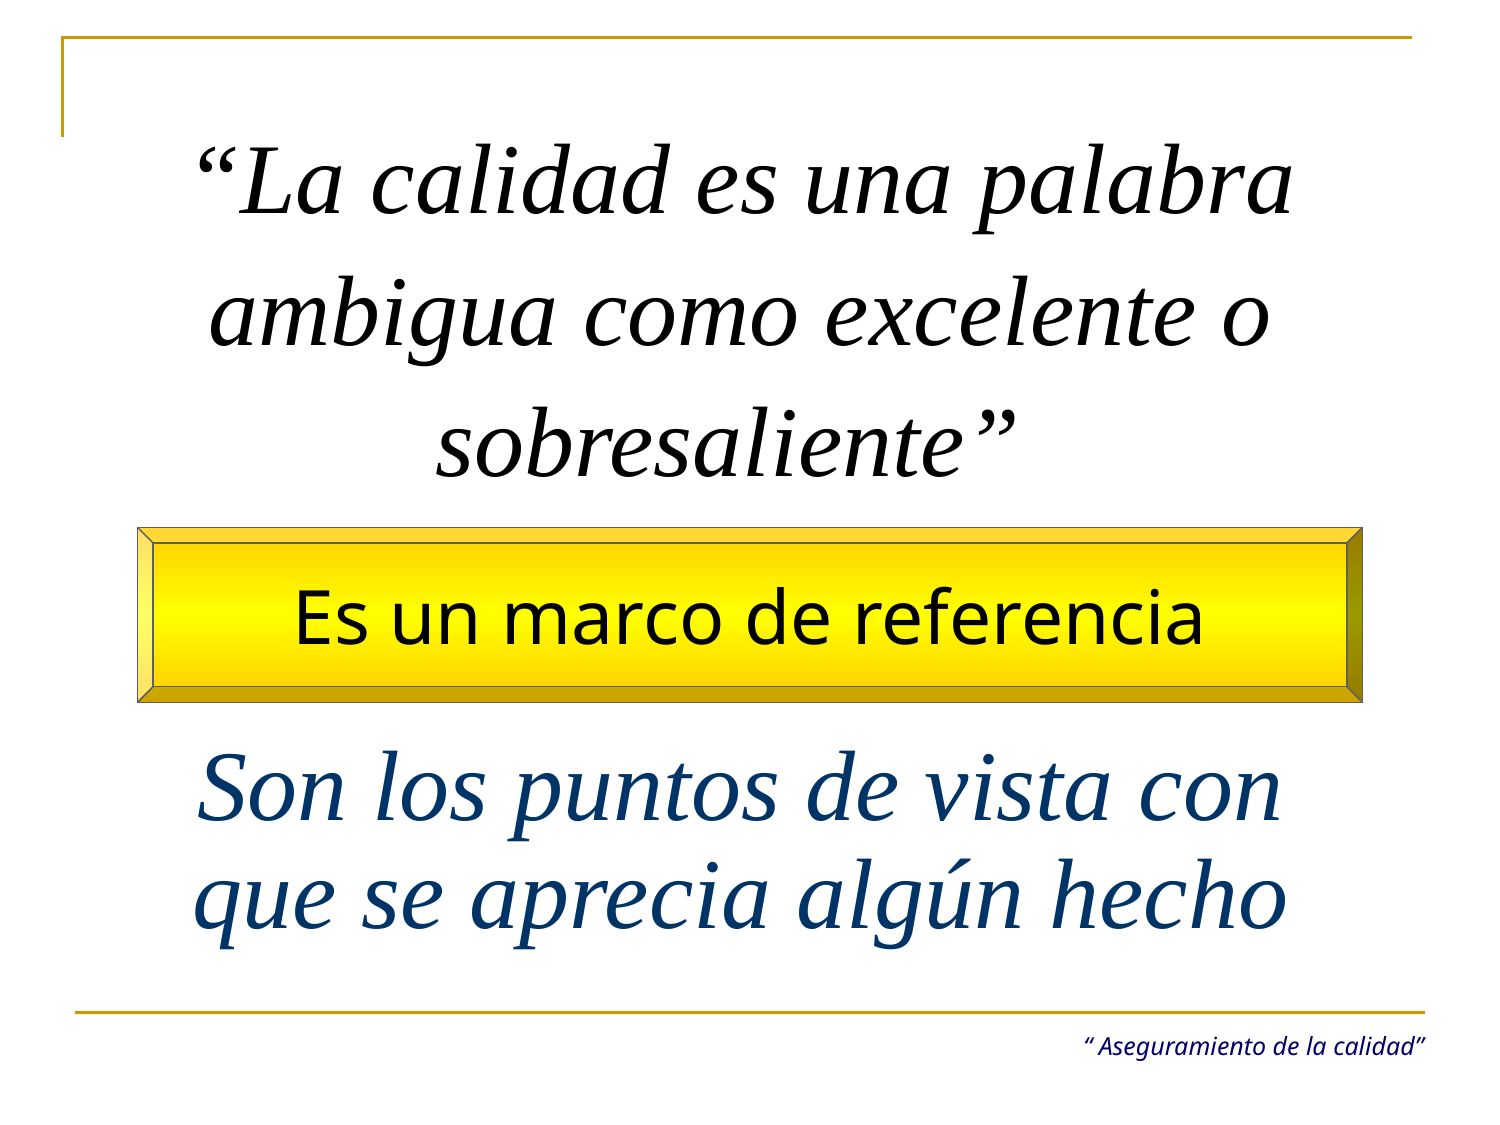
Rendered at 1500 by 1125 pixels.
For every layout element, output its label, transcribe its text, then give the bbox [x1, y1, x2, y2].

text_box “ Aseguramiento de la calidad” [1068, 1023, 1440, 1068]
text_box Es un marco de referencia [137, 527, 1363, 703]
text_box Clasificación sanguínea [140, 528, 1360, 542]
text_box “La calidad es una palabra ambigua como excelente o sobresaliente” [34, 93, 1447, 505]
text_box Son los puntos de vista con que se aprecia algún hecho [140, 726, 1341, 957]
text_box Mejoramiento Continuo [138, 528, 153, 701]
